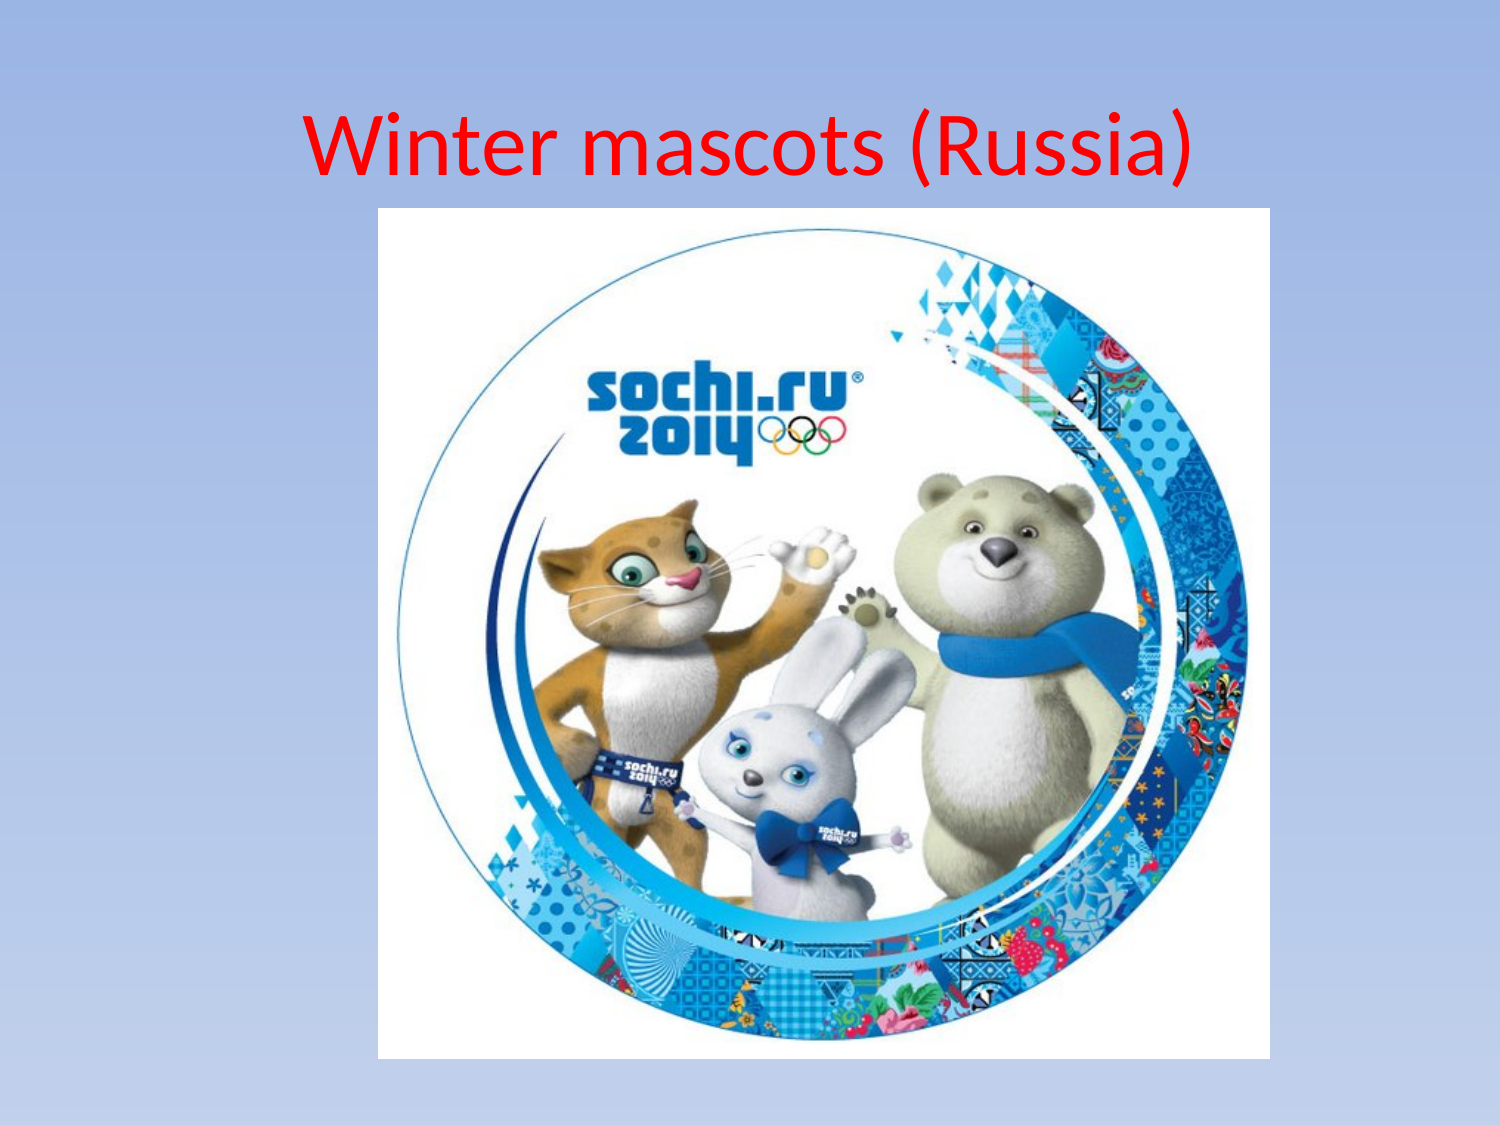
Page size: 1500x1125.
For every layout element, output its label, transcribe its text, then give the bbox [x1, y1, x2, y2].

title Winter mascots (Russia) [75, 45, 1425, 233]
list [378, 207, 1270, 1059]
